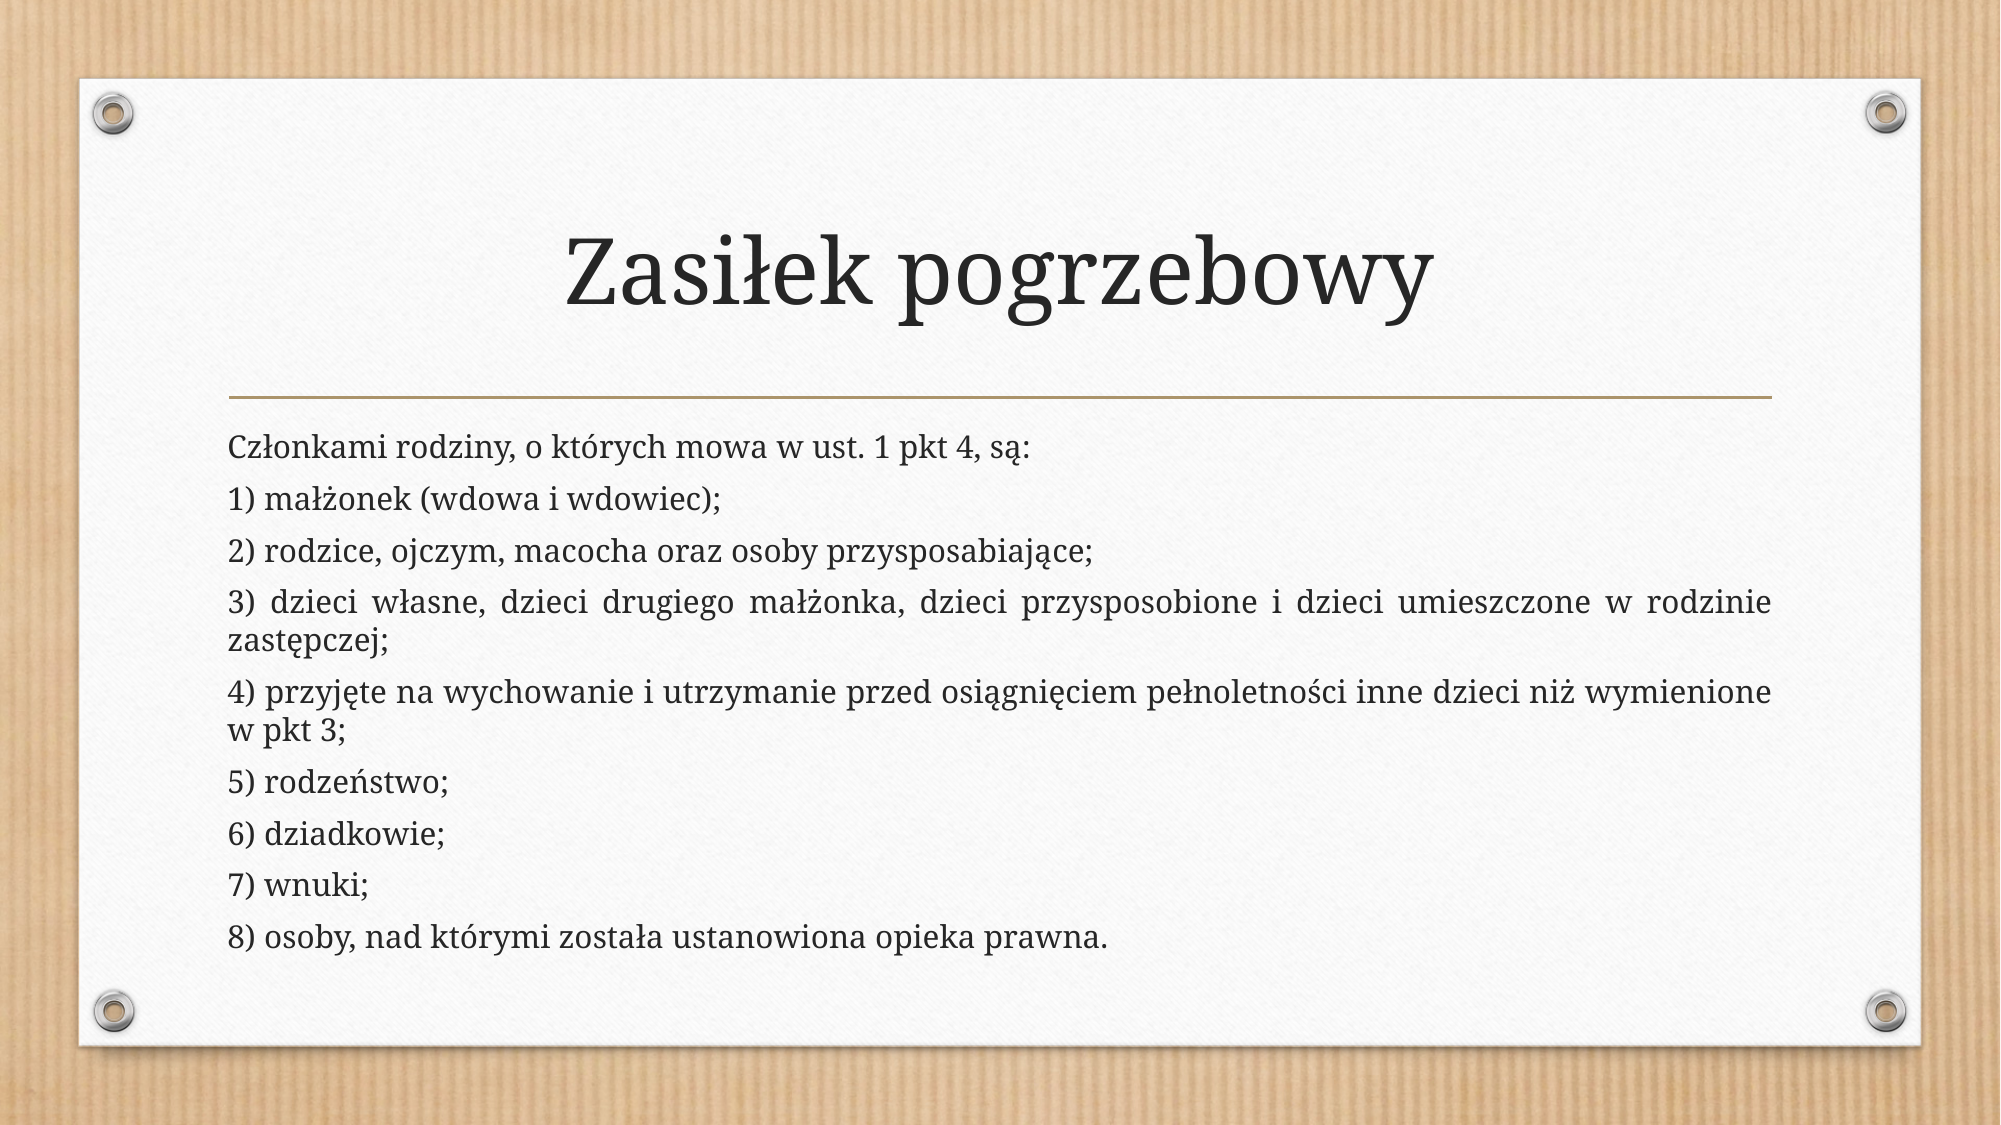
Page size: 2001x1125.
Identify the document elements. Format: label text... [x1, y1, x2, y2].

list Członkami rodziny, o których mowa w ust. 1 pkt 4, są: 1) małżonek (wdowa i wdowiec); 2) rodzice, ojczym, macocha oraz osoby przysposabiające; 3) dzieci własne, dzieci drugiego małżonka, dzieci przysposobione i dzieci umieszczone w rodzinie zastępczej; 4) przyjęte na wychowanie i utrzymanie przed osiągnięciem pełnoletności inne dzieci niż wymienione w pkt 3; 5) rodzeństwo; 6) dziadkowie; 7) wnuki; 8) osoby, nad którymi została ustanowiona opieka prawna. [212, 419, 1788, 964]
title Zasiłek pogrzebowy [212, 161, 1788, 375]
picture [0, 0, 2001, 1125]
